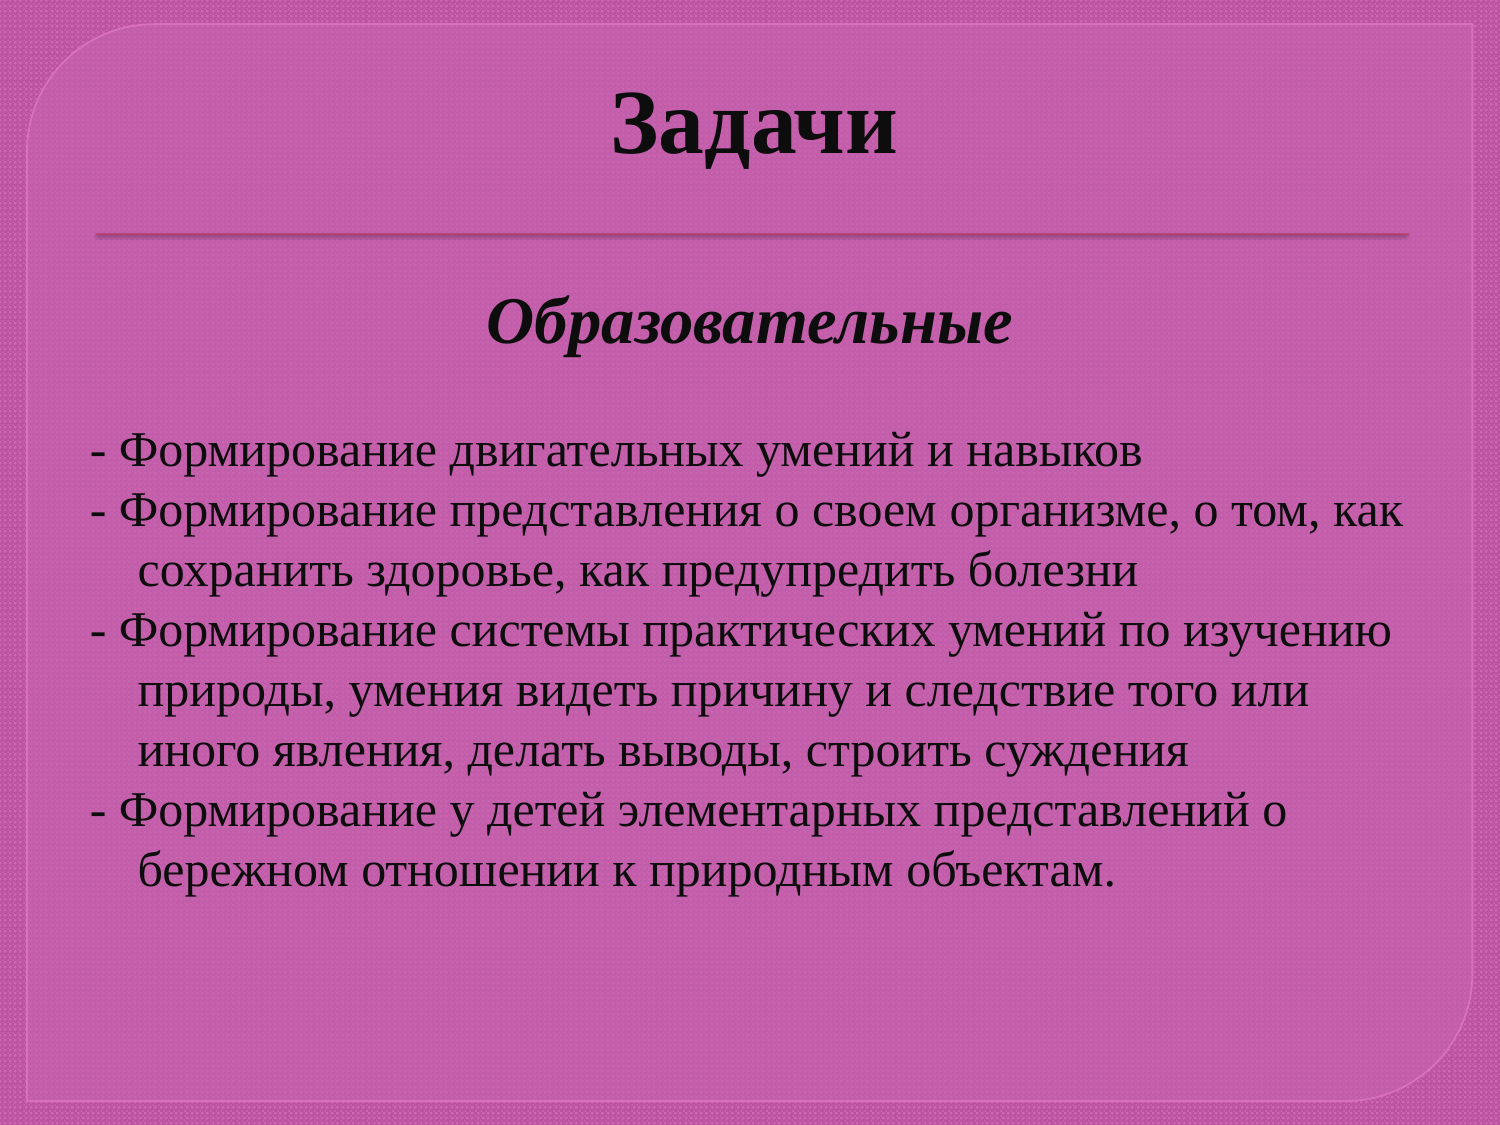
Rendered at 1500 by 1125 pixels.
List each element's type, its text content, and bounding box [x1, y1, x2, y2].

list Образовательные - Формирование двигательных умений и навыков - Формирование представления о своем организме, о том, как сохранить здоровье, как предупредить болезни - Формирование системы практических умений по изучению природы, умения видеть причину и следствие того или иного явления, делать выводы, строить суждения - Формирование у детей элементарных представлений о бережном отношении к природным объектам. [75, 269, 1425, 1043]
title Задачи [75, 70, 1425, 269]
